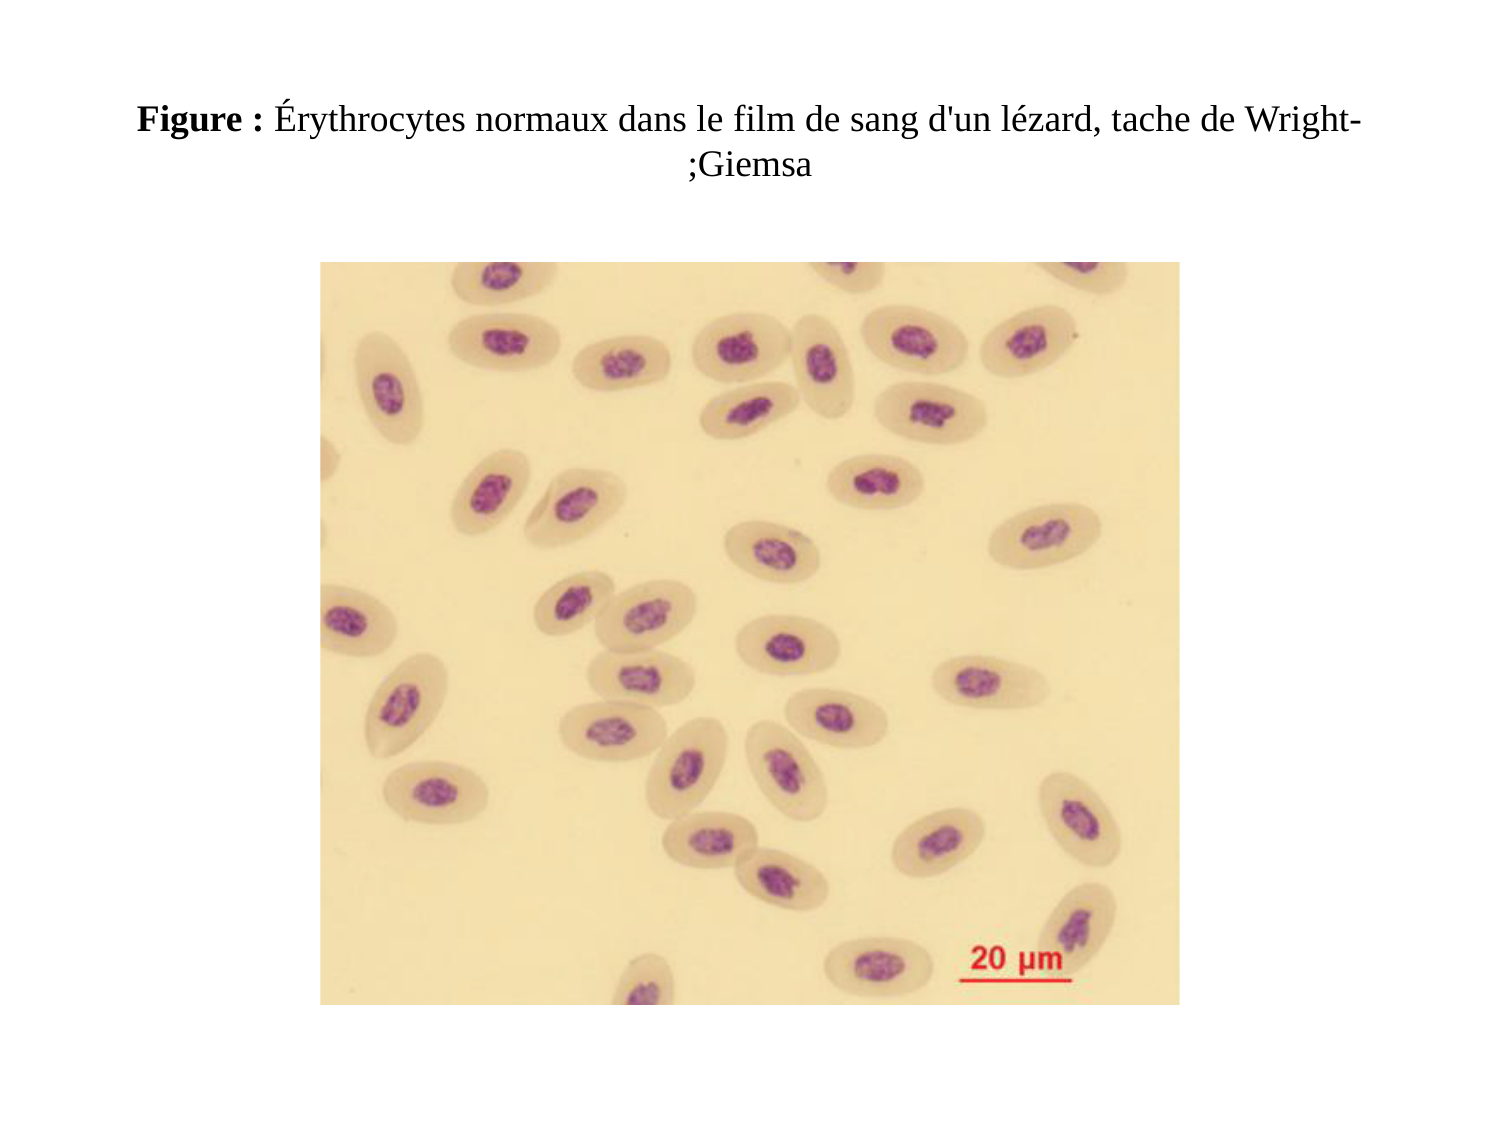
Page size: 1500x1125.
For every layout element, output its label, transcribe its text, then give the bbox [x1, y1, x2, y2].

title Figure : Érythrocytes normaux dans le film de sang d'un lézard, tache de Wright-Giemsa; [75, 45, 1425, 233]
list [320, 262, 1180, 1006]
